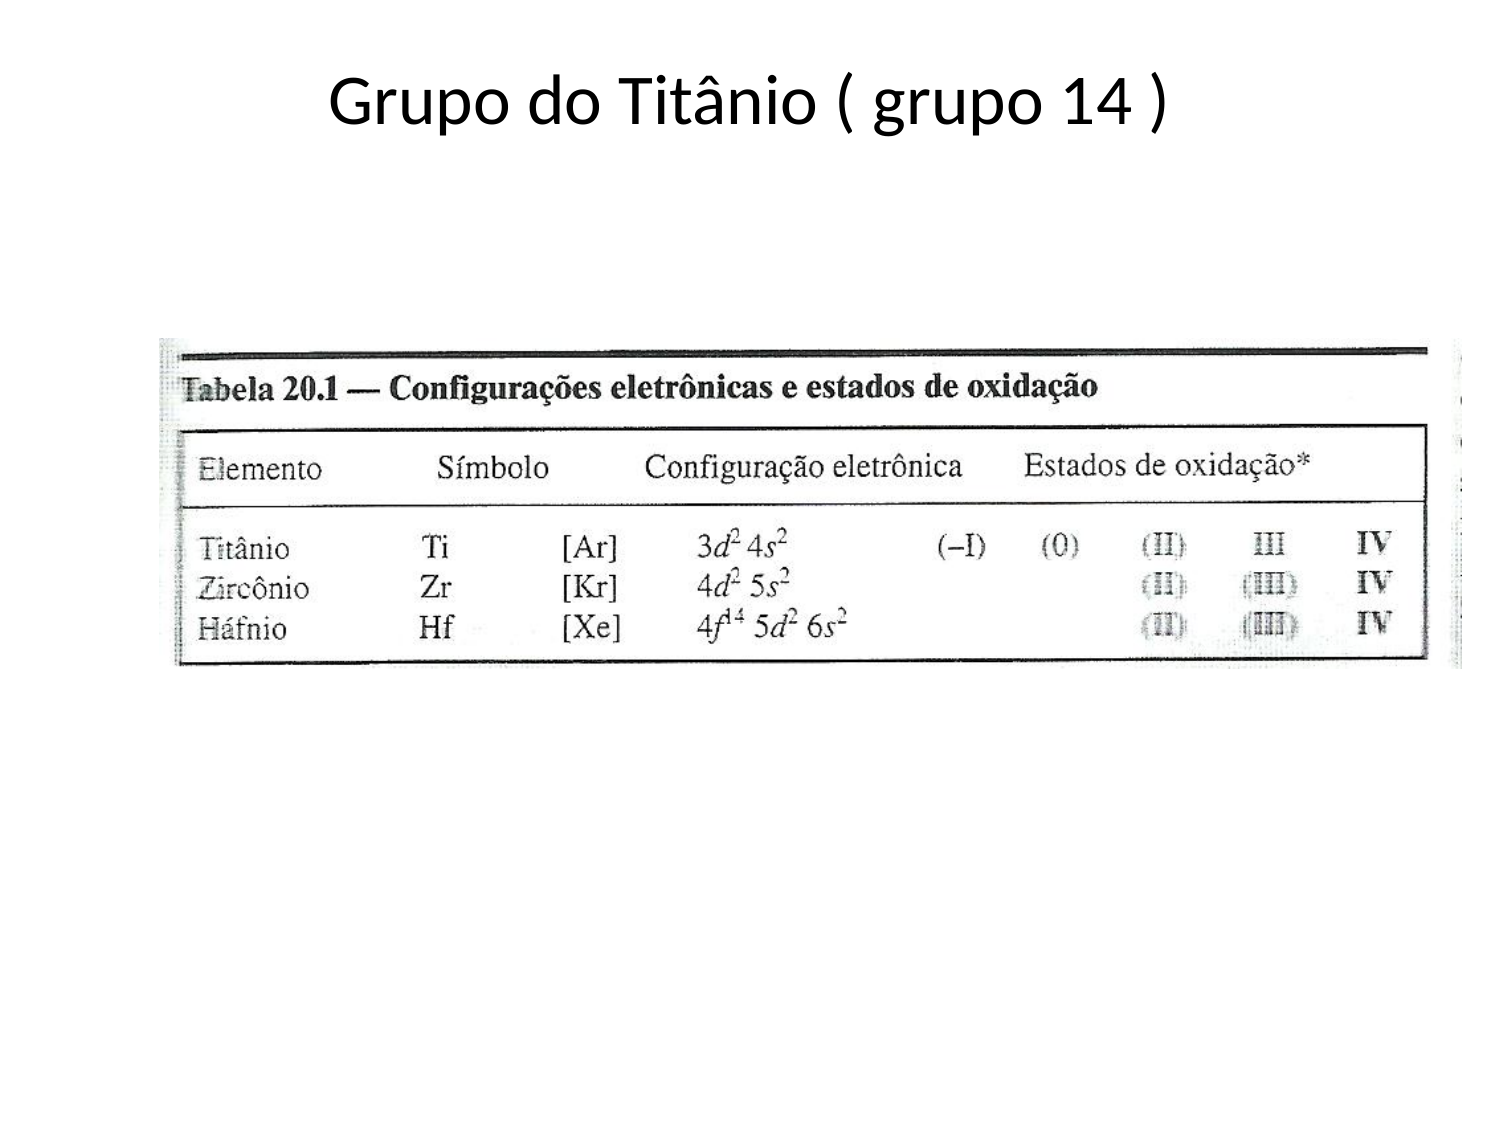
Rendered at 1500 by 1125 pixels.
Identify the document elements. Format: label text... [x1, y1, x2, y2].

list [159, 337, 1462, 670]
title Grupo do Titânio ( grupo 14 ) [75, 45, 1425, 233]
